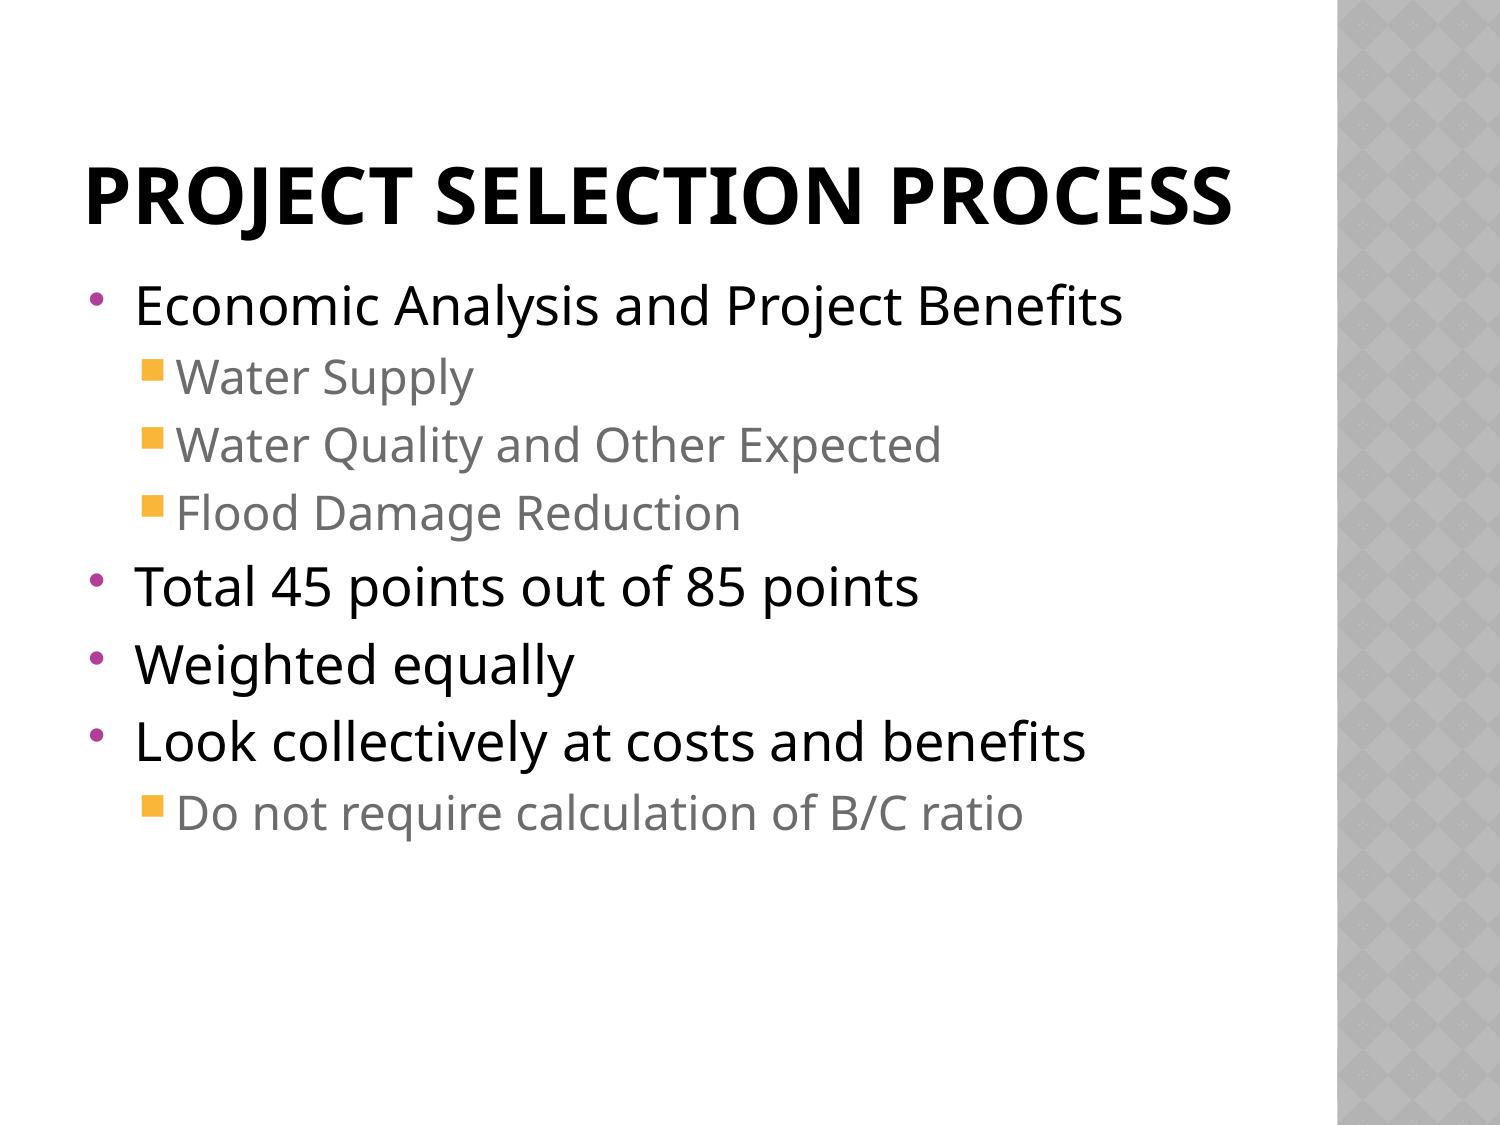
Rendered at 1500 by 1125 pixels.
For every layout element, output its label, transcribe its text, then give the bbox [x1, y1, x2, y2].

title Project Selection Process [75, 52, 1263, 240]
list Economic Analysis and Project Benefits Water Supply Water Quality and Other Expected Flood Damage Reduction Total 45 points out of 85 points Weighted equally Look collectively at costs and benefits Do not require calculation of B/C ratio [74, 263, 1263, 1060]
